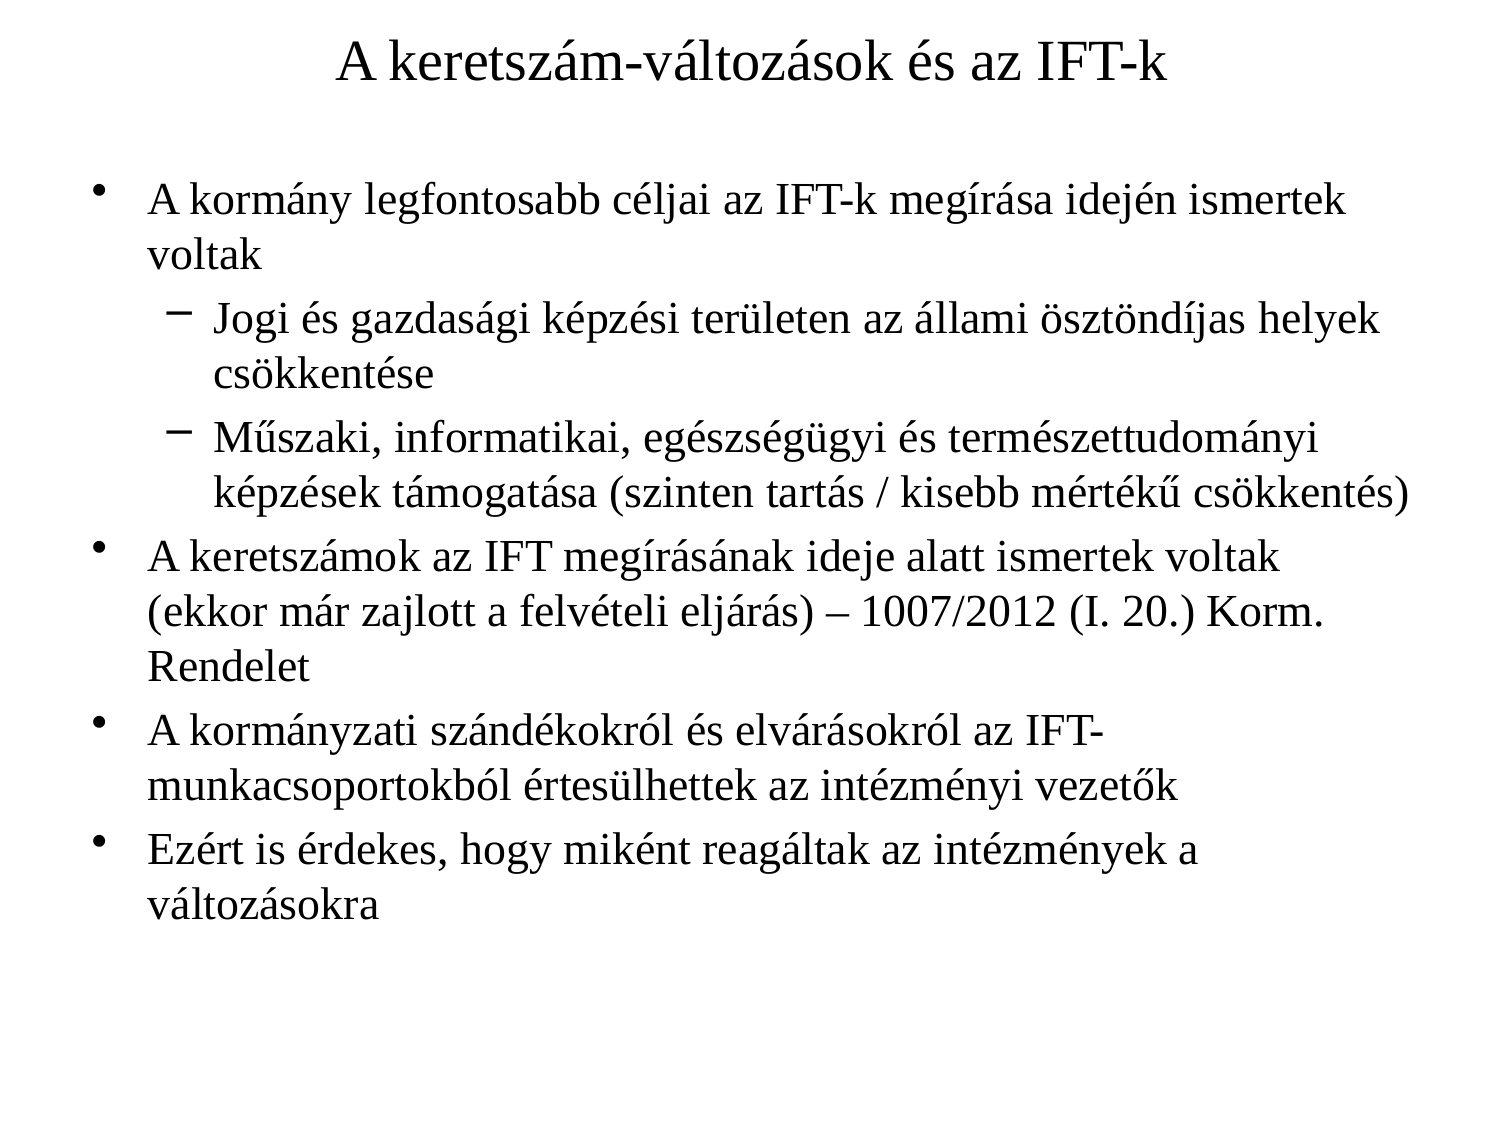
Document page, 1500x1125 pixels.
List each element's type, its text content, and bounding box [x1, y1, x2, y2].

list A kormány legfontosabb céljai az IFT-k megírása idején ismertek voltak Jogi és gazdasági képzési területen az állami ösztöndíjas helyek csökkentése Műszaki, informatikai, egészségügyi és természettudományi képzések támogatása (szinten tartás / kisebb mértékű csökkentés) A keretszámok az IFT megírásának ideje alatt ismertek voltak (ekkor már zajlott a felvételi eljárás) – 1007/2012 (I. 20.) Korm. Rendelet A kormányzati szándékokról és elvárásokról az IFT-munkacsoportokból értesülhettek az intézményi vezetők Ezért is érdekes, hogy miként reagáltak az intézmények a változásokra [76, 160, 1427, 904]
title A keretszám-változások és az IFT-k [76, 0, 1427, 114]
